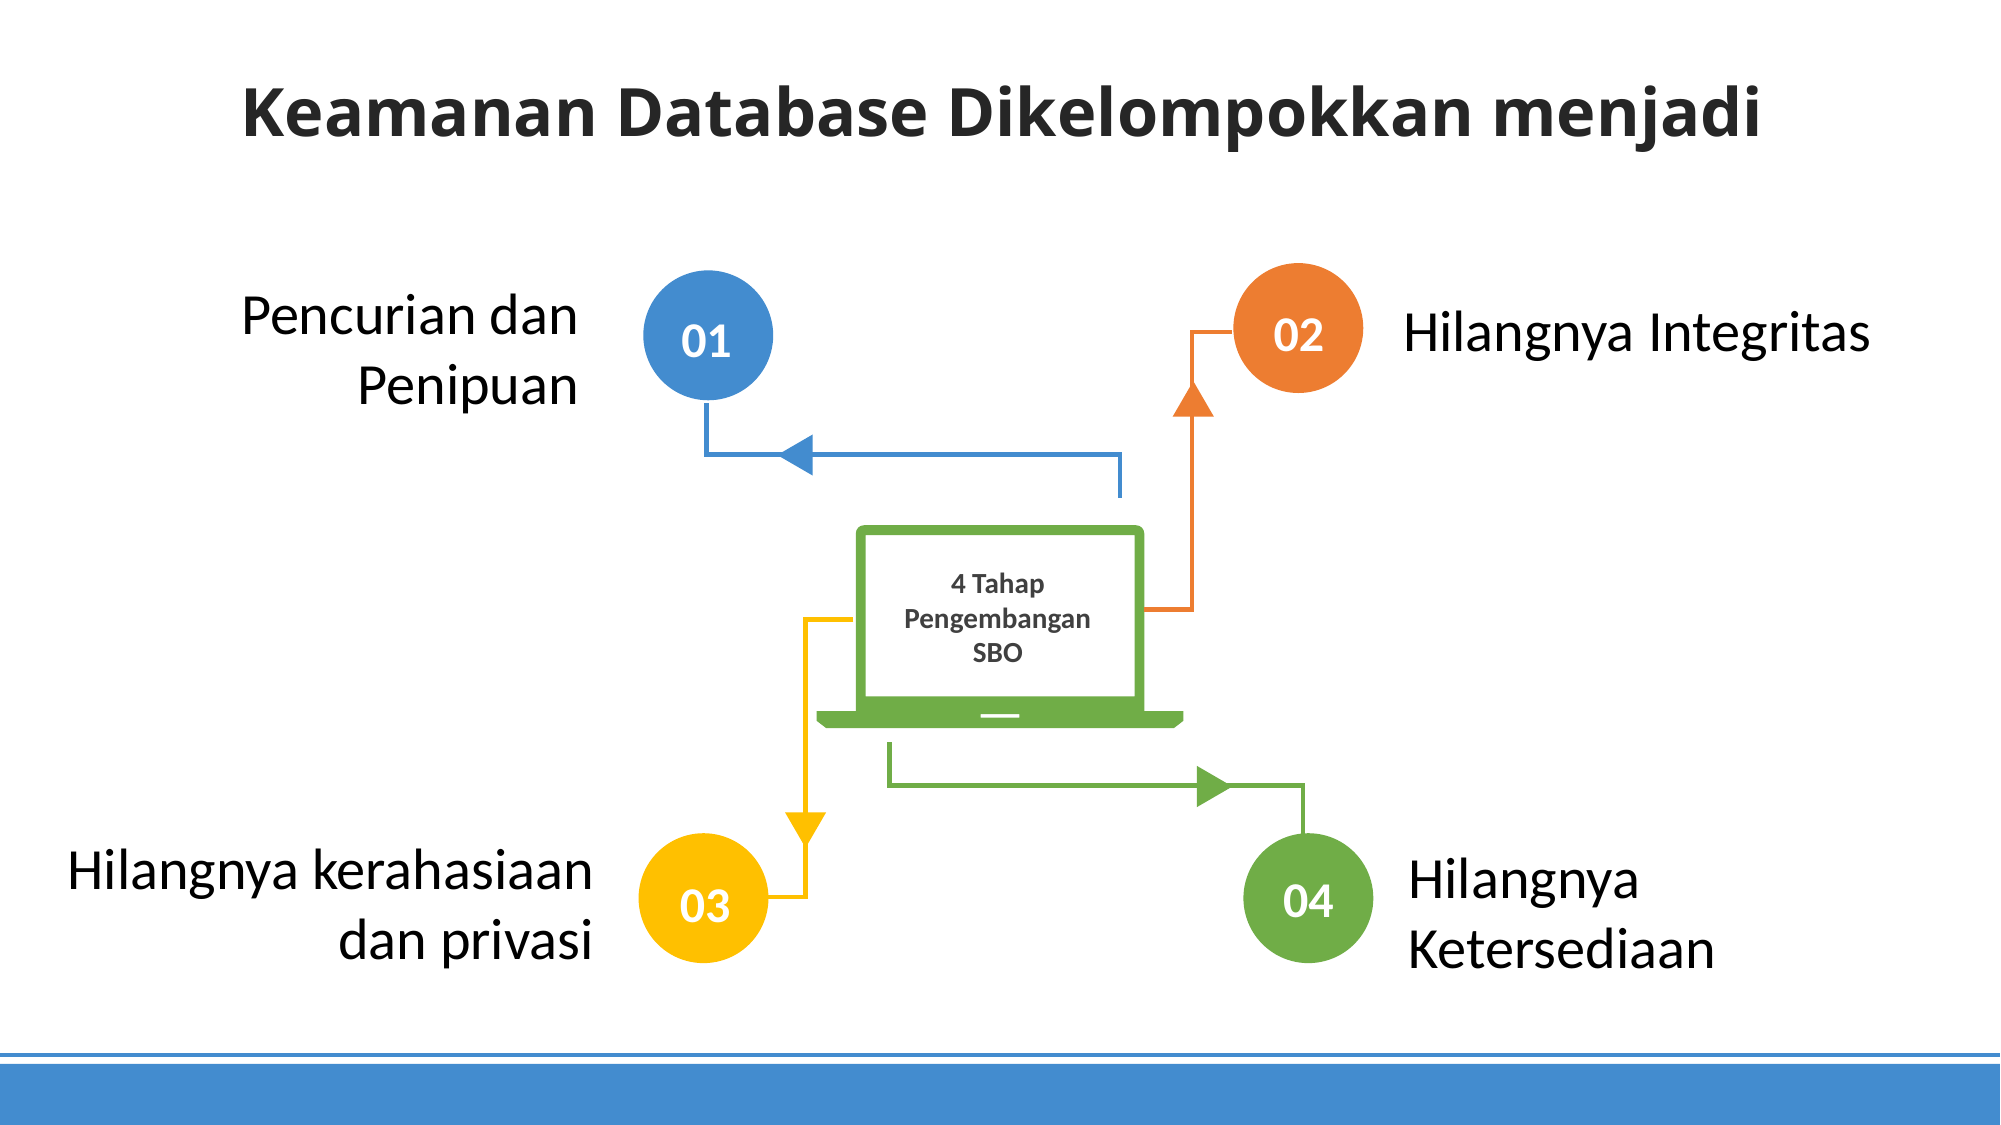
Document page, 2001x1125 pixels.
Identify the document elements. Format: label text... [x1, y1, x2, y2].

text_box [1232, 262, 1365, 395]
text_box [1242, 832, 1375, 965]
text_box [854, 524, 1185, 730]
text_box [1143, 332, 1233, 610]
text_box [889, 742, 1304, 837]
text_box 04 [1268, 860, 1349, 936]
text_box 02 [1258, 293, 1340, 369]
text_box Pencurian dan Penipuan [68, 269, 594, 424]
text_box 01 [666, 300, 747, 376]
text_box [637, 832, 770, 965]
text_box 4 Tahap Pengembangan SBO [872, 556, 1124, 677]
text_box Hilangnya Integritas [1388, 285, 1914, 370]
text_box Hilangnya Ketersediaan [1393, 832, 1969, 988]
text_box Hilangnya kerahasiaan dan privasi [8, 823, 609, 979]
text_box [764, 619, 854, 897]
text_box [706, 403, 1120, 498]
list Keamanan Database Dikelompokkan menjadi [53, 55, 1952, 175]
text_box 03 [665, 865, 746, 941]
text_box [642, 269, 775, 402]
